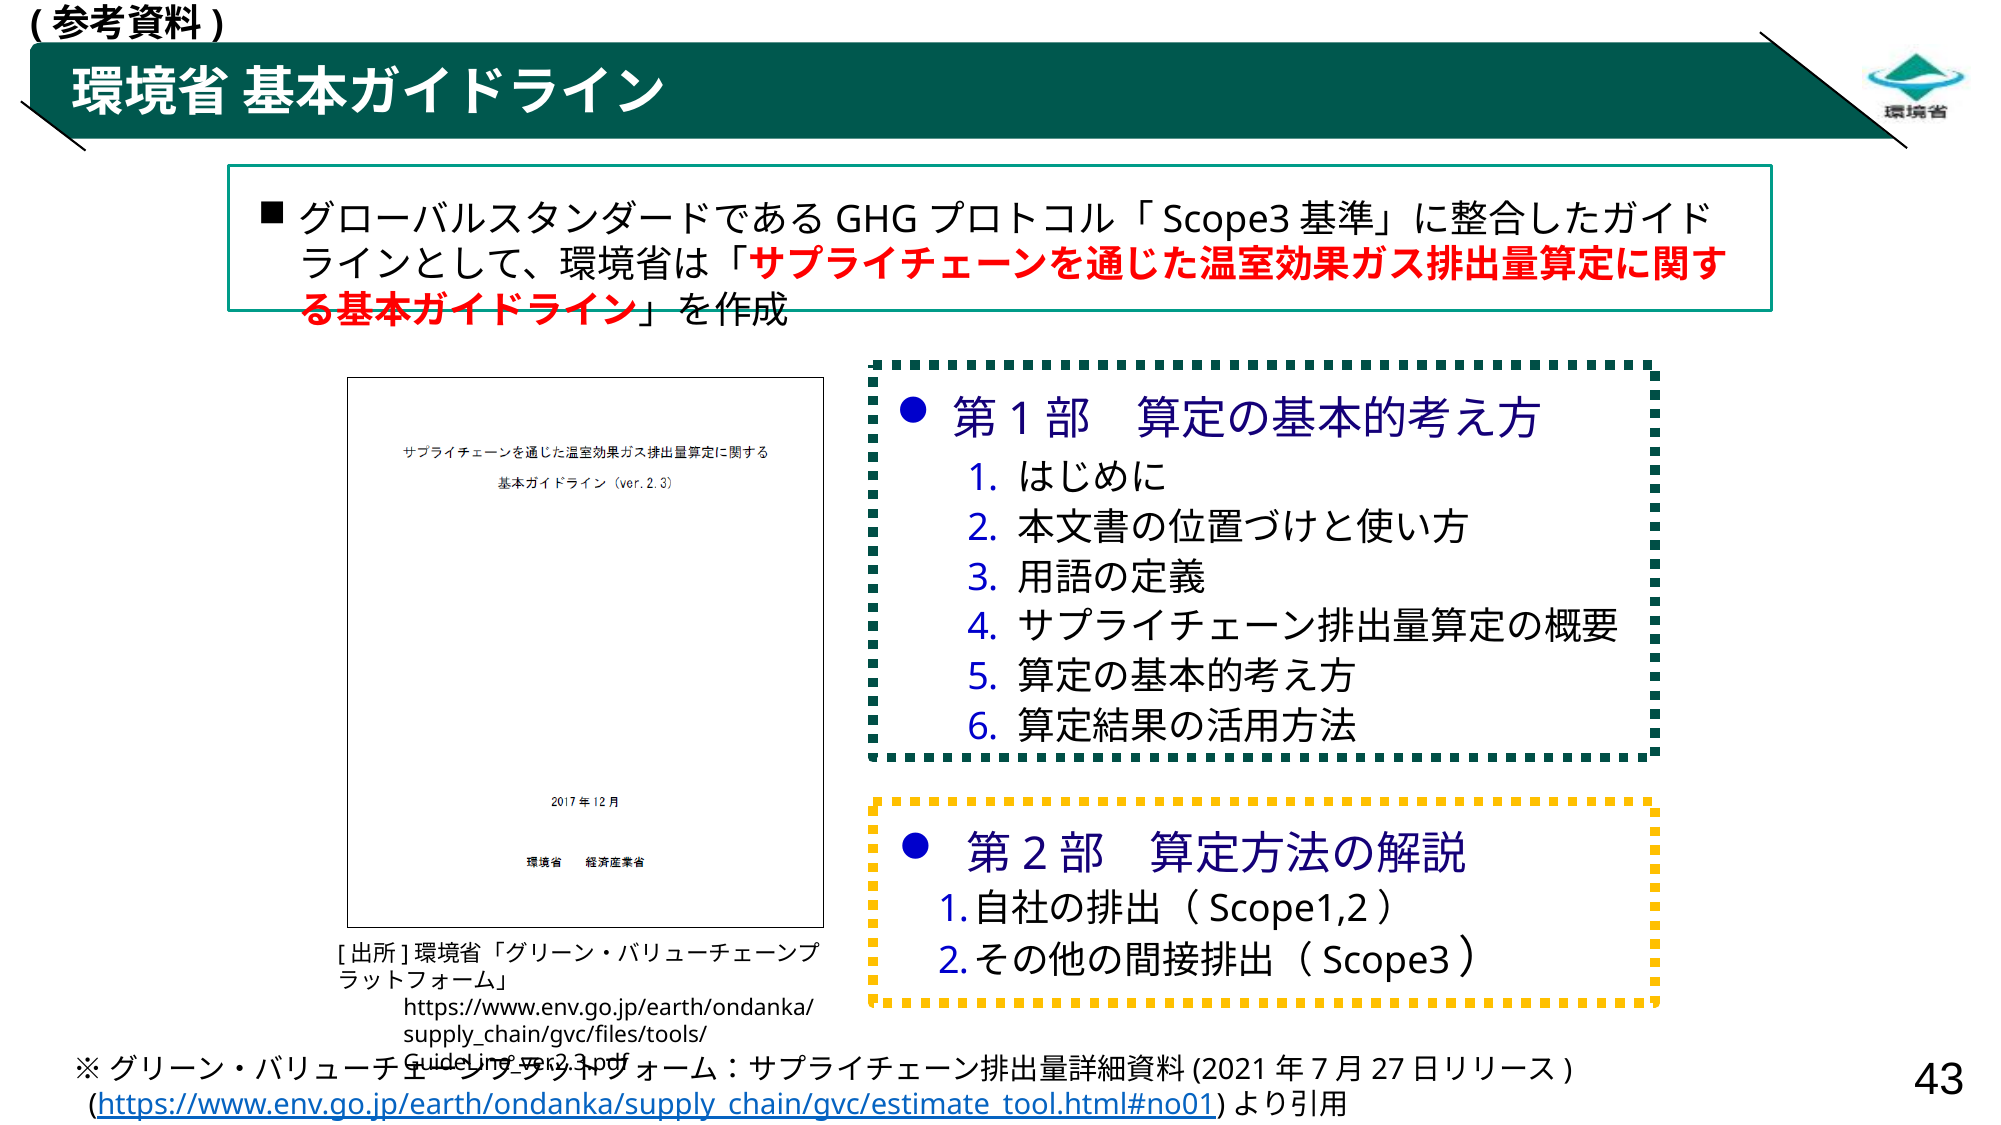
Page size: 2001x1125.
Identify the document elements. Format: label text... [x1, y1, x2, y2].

text_box (参考資料) [30, 0, 1168, 45]
title 環境省 基本ガイドライン [30, 42, 1768, 139]
text_box ※グリーン・バリューチェーンプラットフォーム：サプライチェーン排出量詳細資料(2021年7月27日リリース) (https://www.env.go.jp/earth/ondanka/supply_chain/gvc/estimate_tool.html#no01)より引用 [58, 1042, 1587, 1125]
text_box [出所]環境省「グリーン・バリューチェーンプラットフォーム」 https://www.env.go.jp/earth/ondanka/supply_chain/gvc/files/tools/GuideLine_ver2.3.pdf [322, 930, 870, 1042]
text_box 第1部 算定の基本的考え方 はじめに 本文書の位置づけと使い方 用語の定義 サプライチェーン排出量算定の概要 算定の基本的考え方 算定結果の活用方法 [883, 377, 1666, 774]
picture [347, 377, 824, 928]
text_box [872, 801, 1656, 1003]
text_box 第2部 算定方法の解説 自社の排出（Scope1,2） その他の間接排出（Scope3） [883, 817, 1520, 991]
list グローバルスタンダードであるGHGプロトコル「Scope3基準」に整合したガイドラインとして、環境省は「サプライチェーンを通じた温室効果ガス排出量算定に関する基本ガイドライン」を作成 [227, 164, 1773, 312]
text_box [872, 364, 1656, 758]
picture [1862, 44, 1971, 128]
